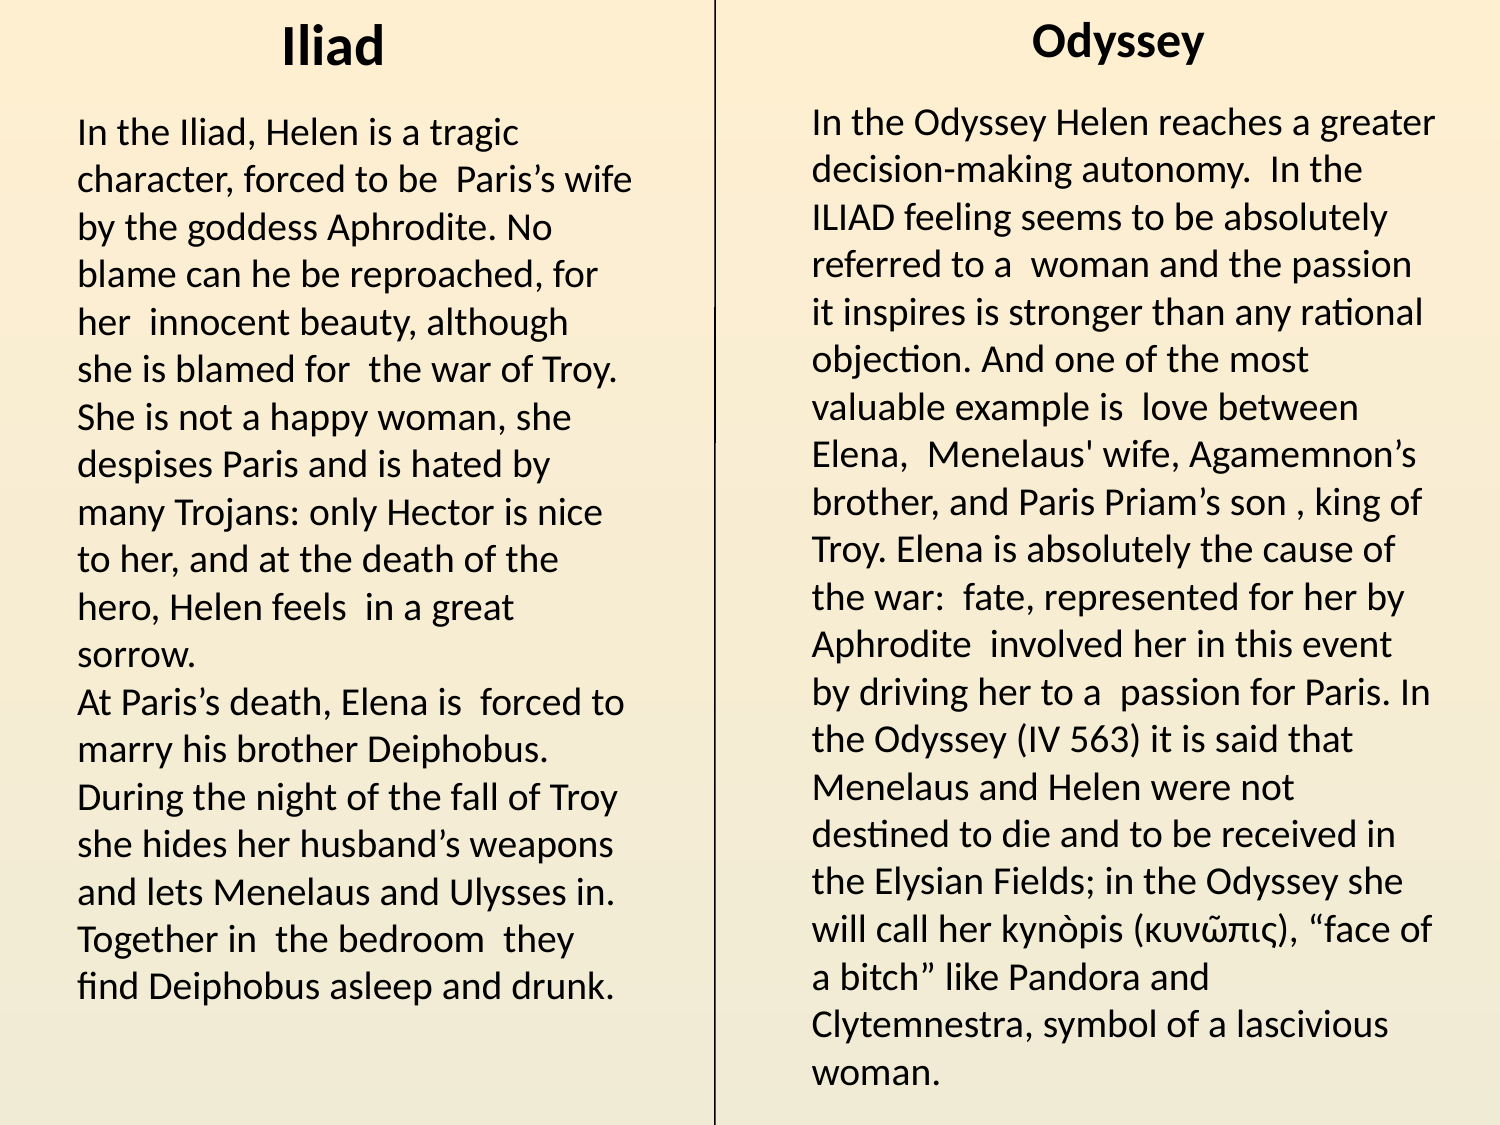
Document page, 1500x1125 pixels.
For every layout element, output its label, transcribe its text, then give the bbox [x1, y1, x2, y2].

text_box In the Odyssey Helen reaches a greater decision-making autonomy. In the ILIAD feeling seems to be absolutely referred to a woman and the passion it inspires is stronger than any rational objection. And one of the most valuable example is love between Elena, Menelaus' wife, Agamemnon’s brother, and Paris Priam’s son , king of Troy. Elena is absolutely the cause of the war: fate, represented for her by Aphrodite involved her in this event by driving her to a passion for Paris. In the Odyssey (IV 563) it is said that Menelaus and Helen were not destined to die and to be received in the Elysian Fields; in the Odyssey she will call her kynòpis (κυνῶπις), “face of a bitch” like Pandora and Clytemnestra, symbol of a lascivious woman. [796, 88, 1454, 1125]
text_box Odyssey [796, 0, 1442, 75]
text_box In the Iliad, Helen is a tragic character, forced to be Paris’s wife by the goddess Aphrodite. No blame can he be reproached, for her innocent beauty, although she is blamed for the war of Troy. She is not a happy woman, she despises Paris and is hated by many Trojans: only Hector is nice to her, and at the death of the hero, Helen feels in a great sorrow. At Paris’s death, Elena is forced to marry his brother Deiphobus. During the night of the fall of Troy she hides her husband’s weapons and lets Menelaus and Ulysses in. Together in the bedroom they find Deiphobus asleep and drunk. [62, 98, 649, 1061]
text_box Iliad [117, 0, 551, 85]
